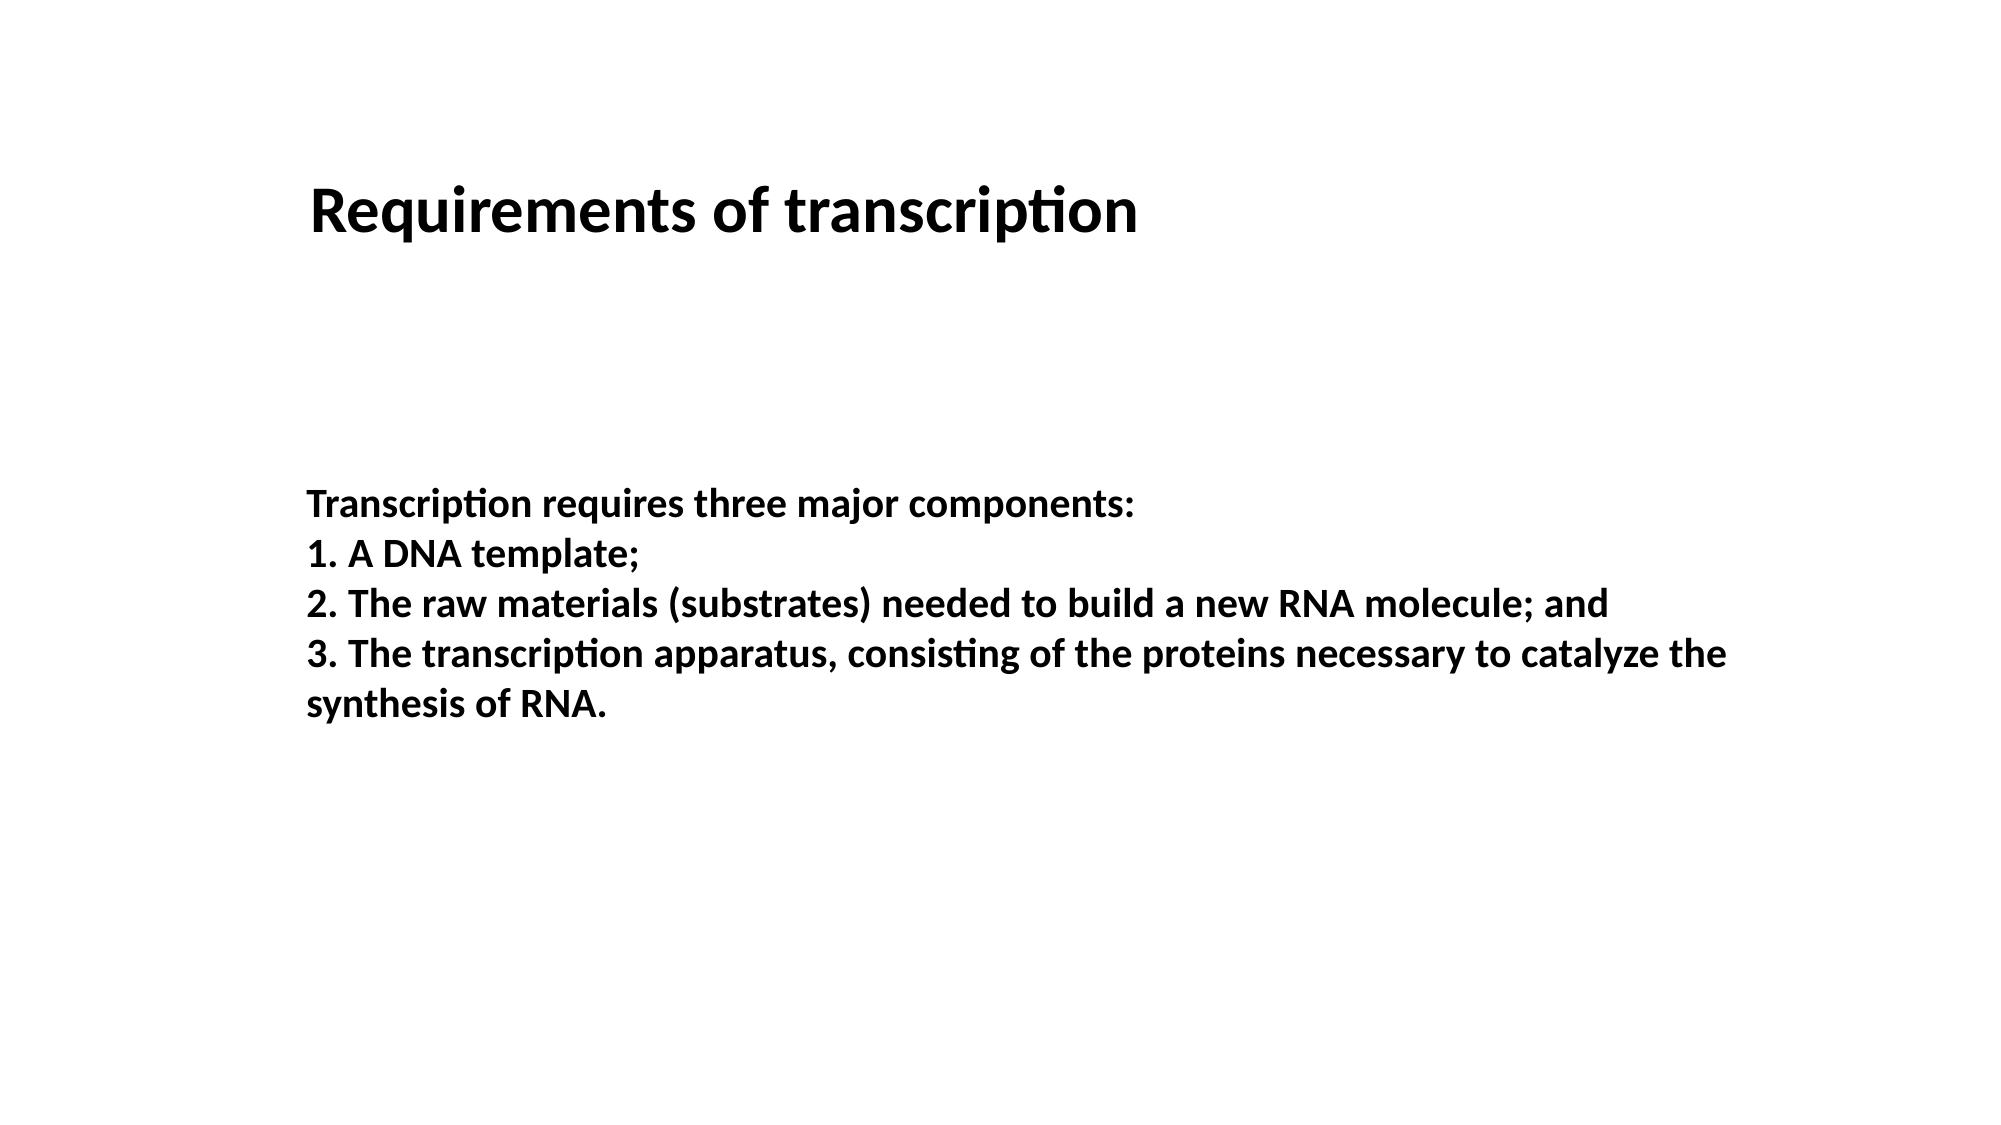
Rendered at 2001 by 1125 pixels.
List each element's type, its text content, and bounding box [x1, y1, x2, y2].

text_box Transcription requires three major components: 1. A DNA template; 2. The raw materials (substrates) needed to build a new RNA molecule; and 3. The transcription apparatus, consisting of the proteins necessary to catalyze the synthesis of RNA. [291, 468, 1874, 734]
text_box Requirements of transcription [295, 158, 1156, 254]
